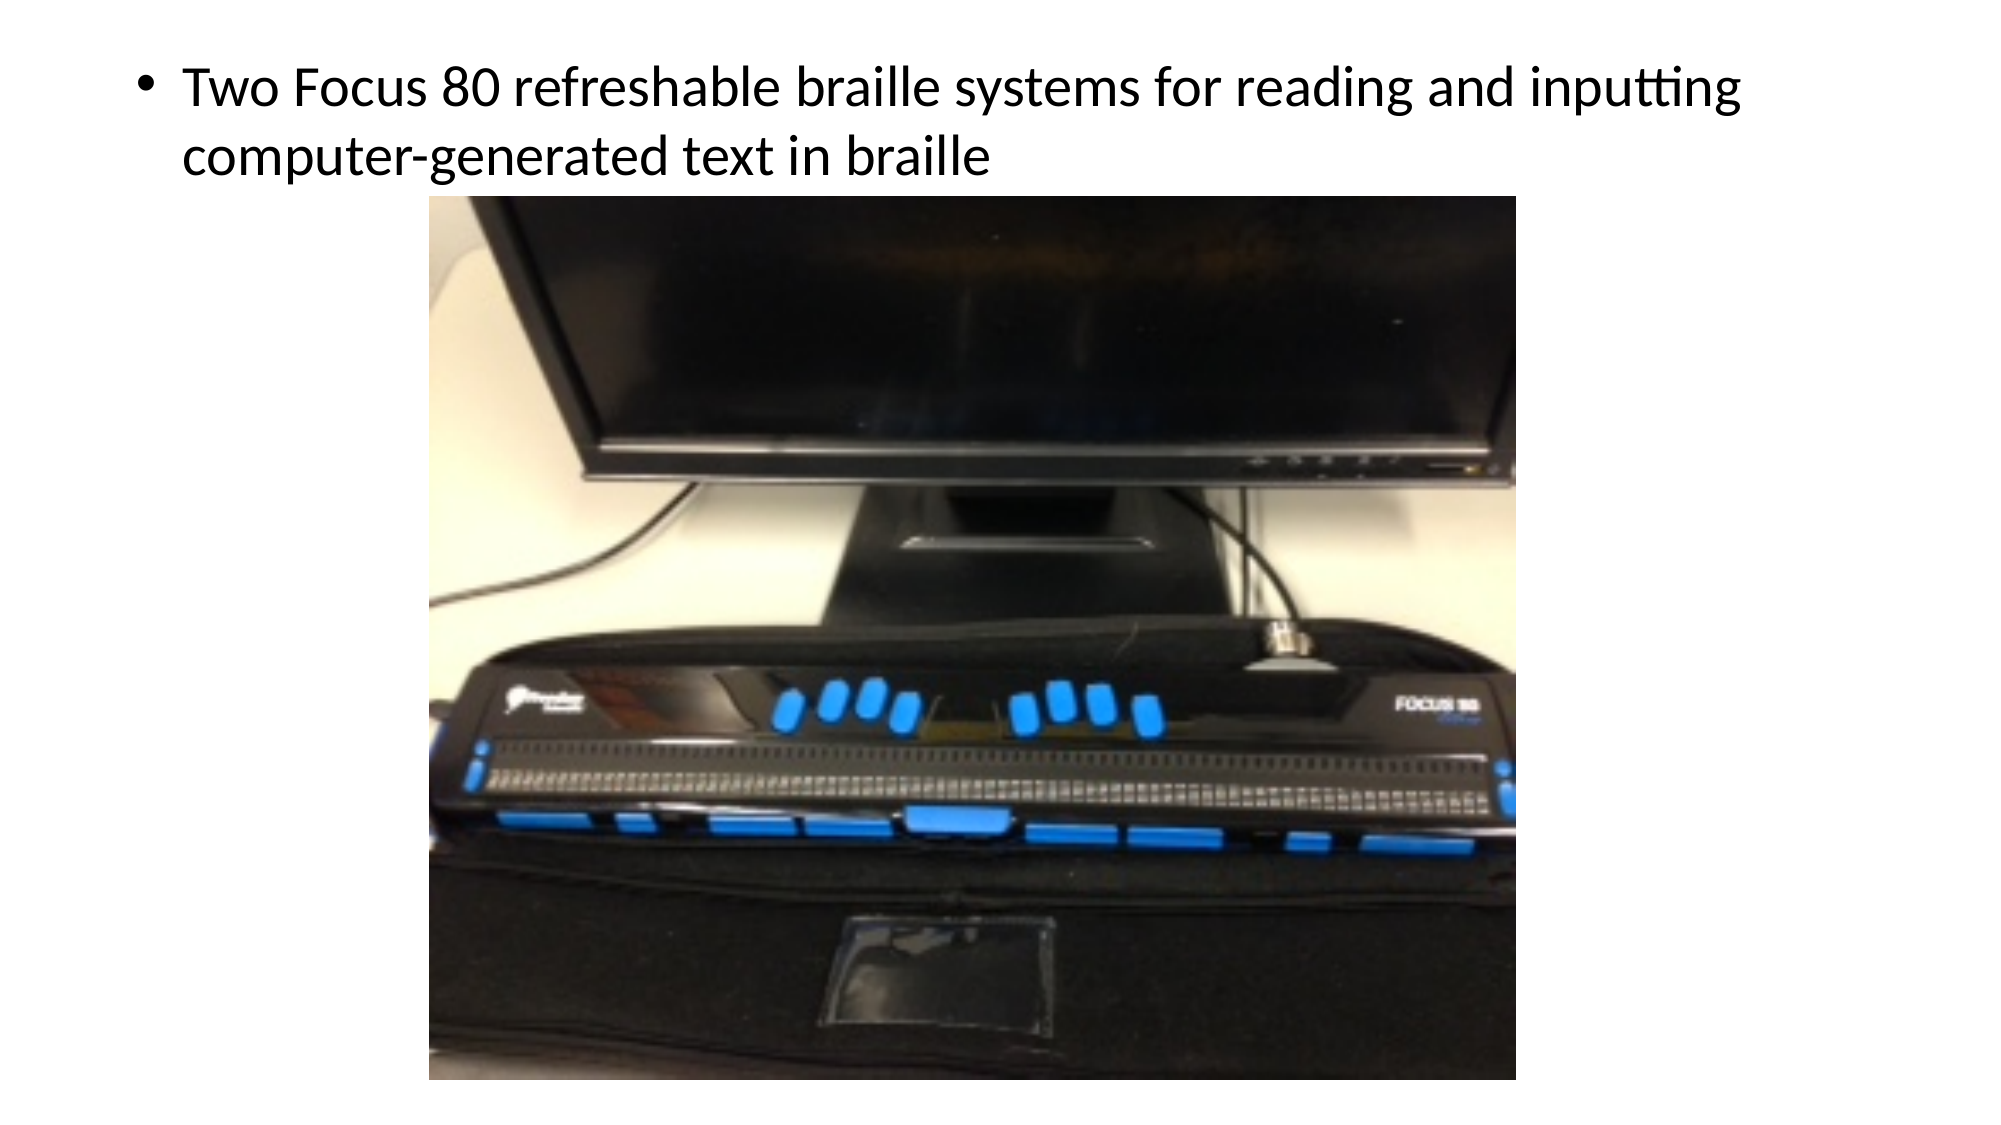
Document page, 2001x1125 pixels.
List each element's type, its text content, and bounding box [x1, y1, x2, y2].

picture [429, 196, 1516, 1080]
text_box Two Focus 80 refreshable braille systems for reading and inputting computer-generated text in braille [121, 40, 1824, 195]
